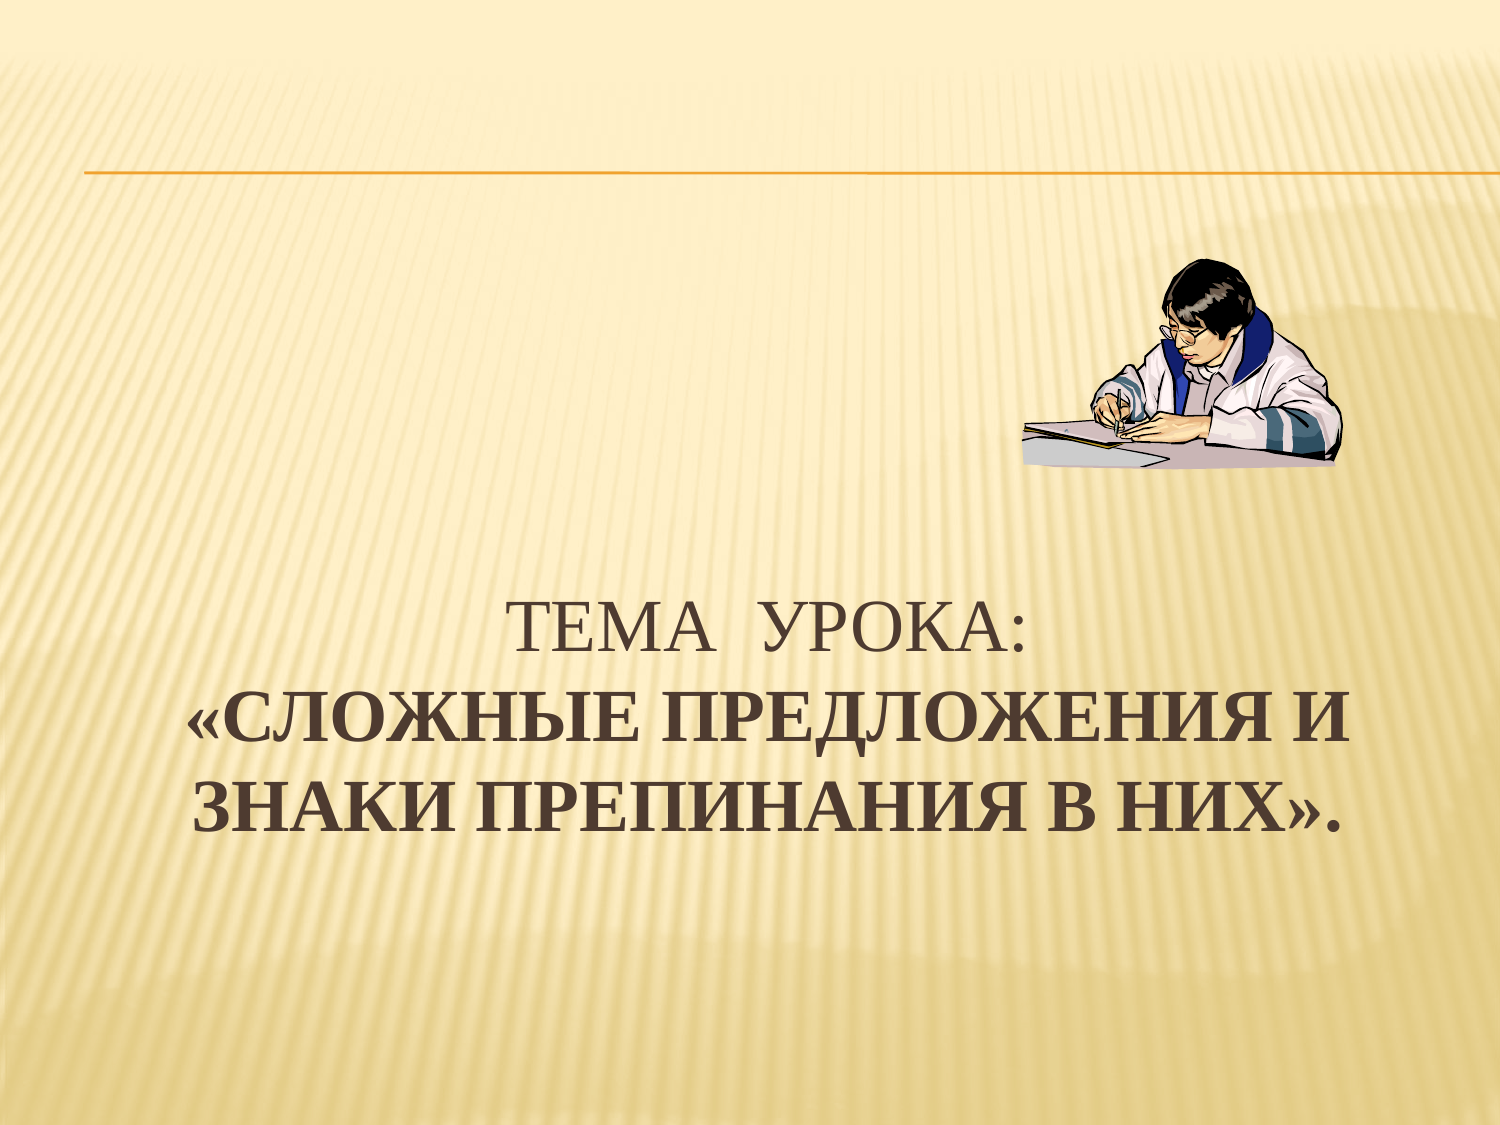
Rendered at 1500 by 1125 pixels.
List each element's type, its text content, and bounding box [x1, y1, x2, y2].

title Тема урока: «Сложные предложения и знаки препинания в них». [135, 385, 1400, 1039]
picture [1021, 255, 1347, 473]
